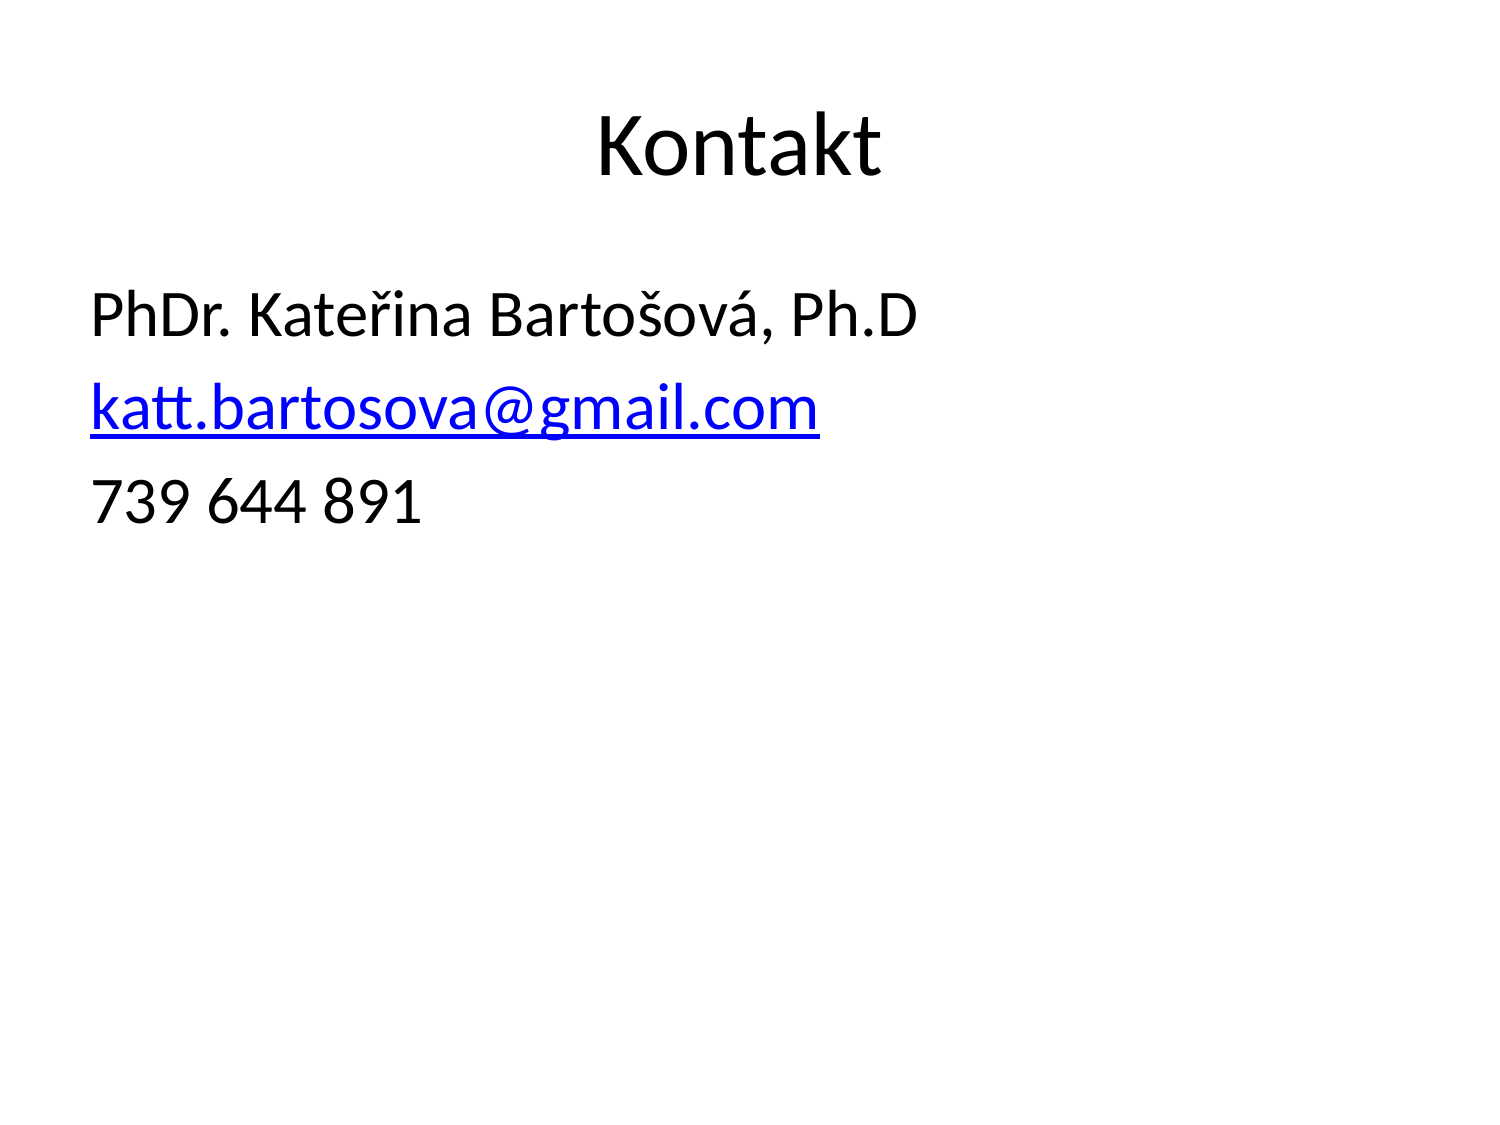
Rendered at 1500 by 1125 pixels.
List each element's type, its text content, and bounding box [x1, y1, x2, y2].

title Kontakt [75, 45, 1425, 233]
list PhDr. Kateřina Bartošová, Ph.D katt.bartosova@gmail.com 739 644 891 [75, 262, 1425, 1005]
